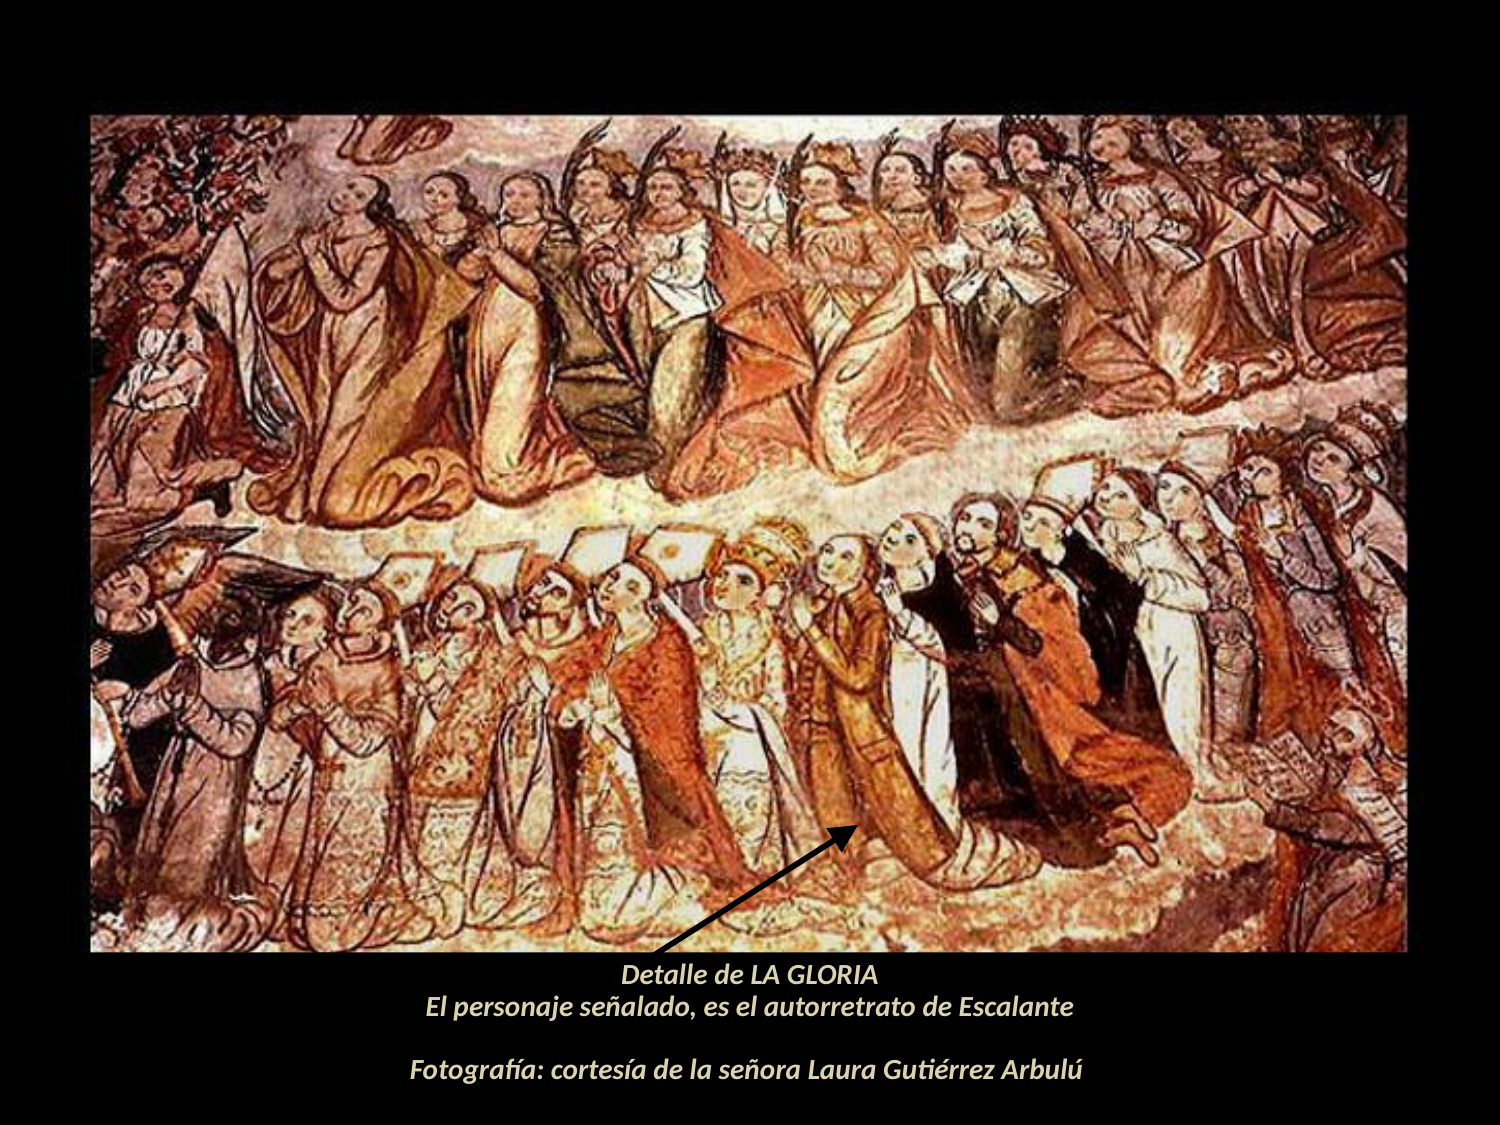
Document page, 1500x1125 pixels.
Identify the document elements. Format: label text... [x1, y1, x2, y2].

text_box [524, 824, 859, 1038]
picture [0, 0, 1500, 952]
text_box Detalle de LA GLORIA El personaje señalado, es el autorretrato de Escalante Fotografía: cortesía de la señora Laura Gutiérrez Arbulú [0, 952, 1500, 1125]
